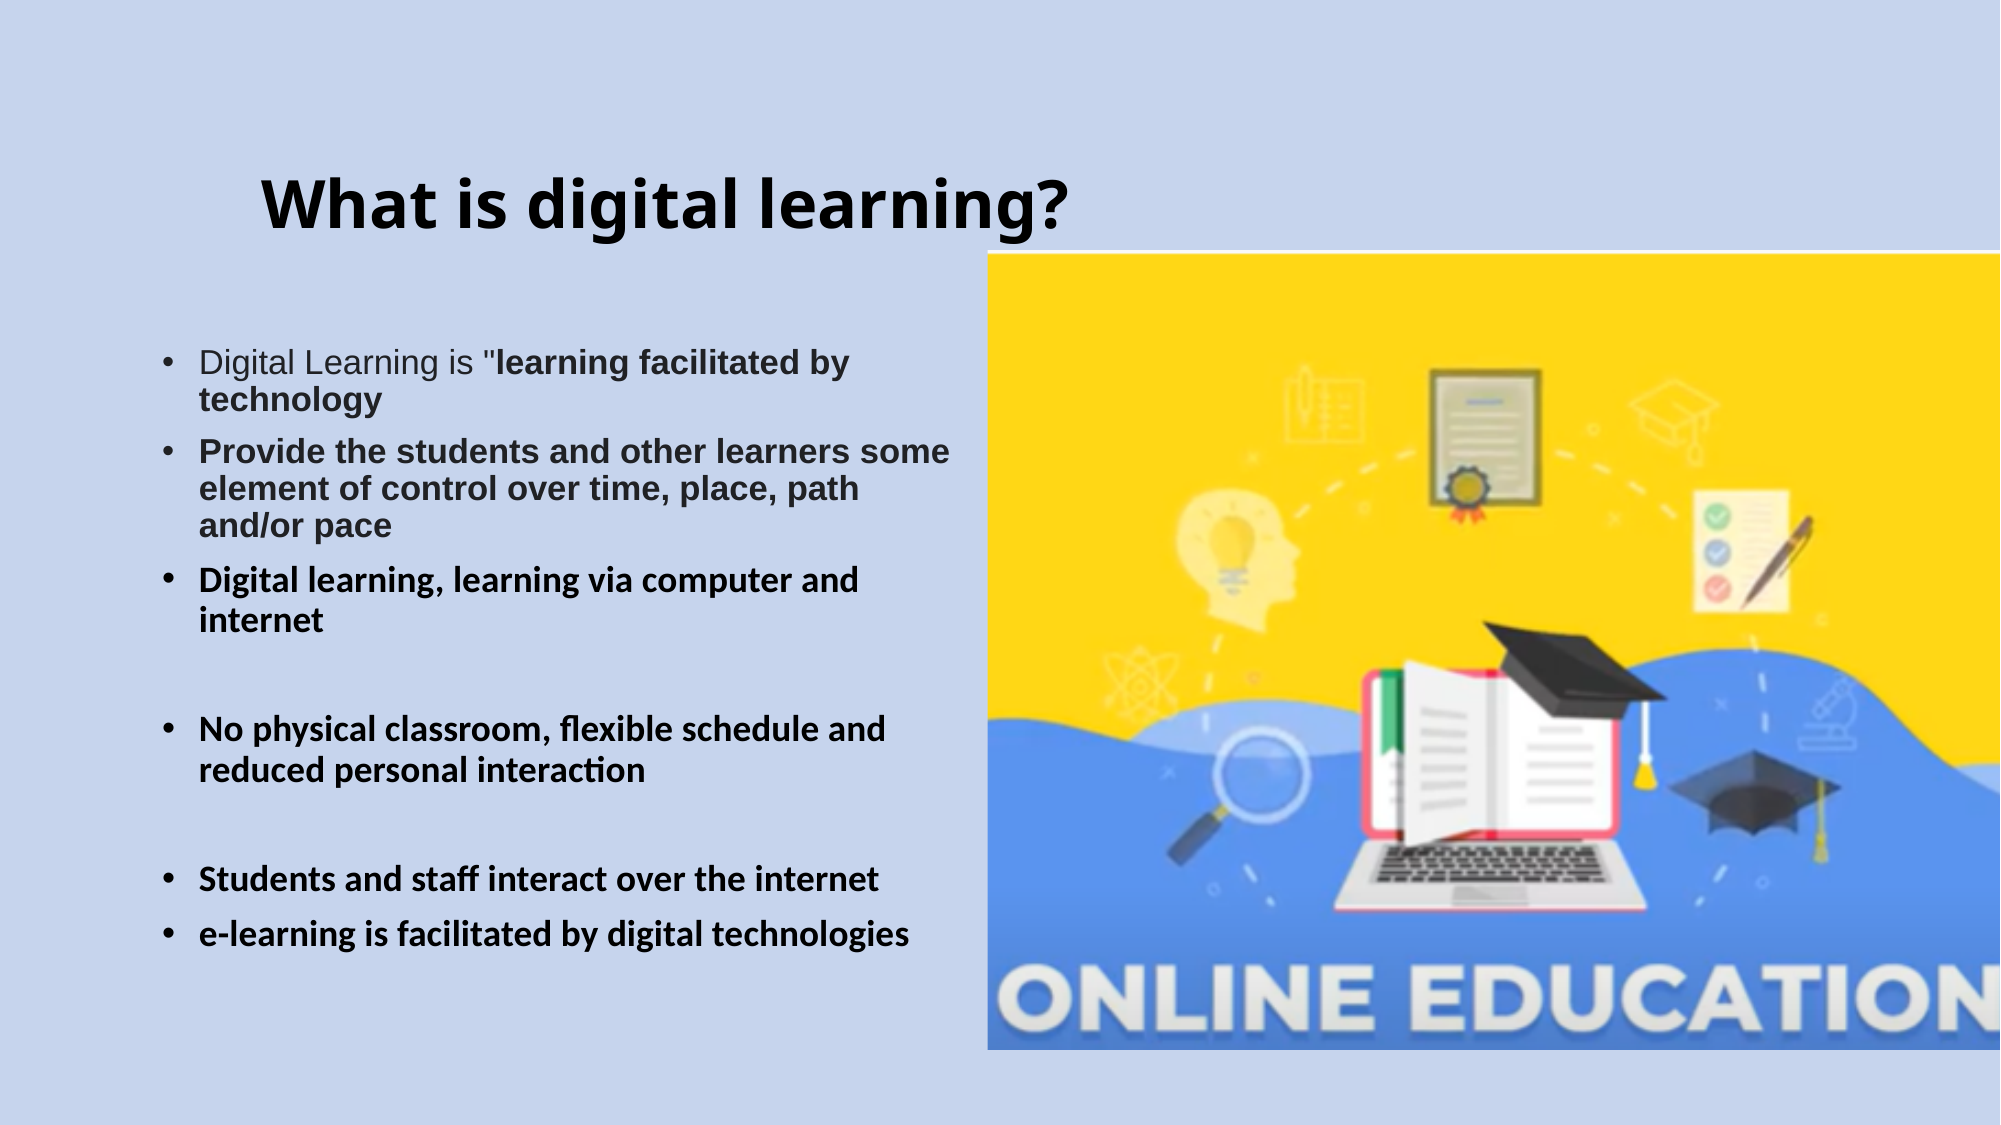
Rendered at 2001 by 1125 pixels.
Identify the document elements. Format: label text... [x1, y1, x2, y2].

list Digital Learning is "learning facilitated by technology Provide the students and other learners some element of control over time, place, path and/or pace Digital learning, learning via computer and internet No physical classroom, flexible schedule and reduced personal interaction Students and staff interact over the internet e-learning is facilitated by digital technologies [137, 337, 987, 963]
title What is digital learning? [245, 0, 1259, 251]
picture [987, 250, 2000, 1050]
